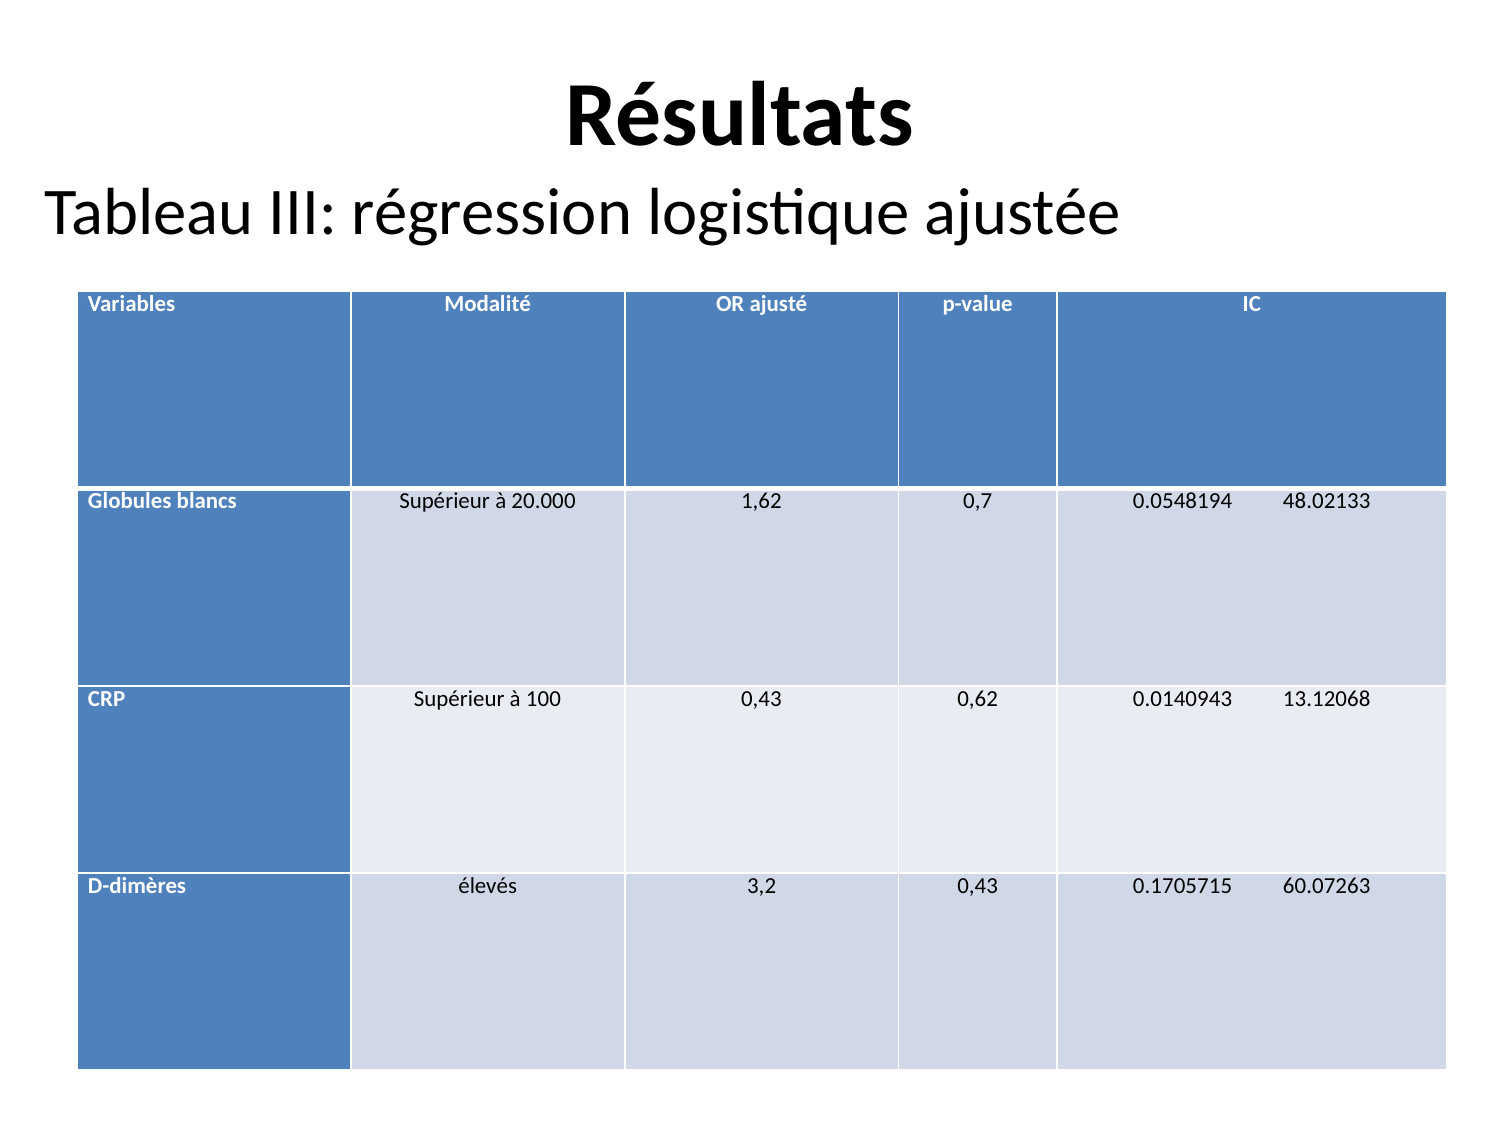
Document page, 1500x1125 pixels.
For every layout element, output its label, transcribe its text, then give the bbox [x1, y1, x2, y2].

table_cell 0,62 [899, 687, 1056, 872]
table_cell 1,62 [626, 491, 898, 685]
table_cell 0,7 [899, 491, 1056, 685]
table_header Variables [78, 292, 350, 486]
table_cell 3,2 [626, 874, 898, 1069]
table_cell 0.0548194 48.02133 [1058, 491, 1446, 685]
table_cell 0,43 [626, 687, 898, 872]
table_header OR ajusté [626, 292, 898, 486]
table_cell 0.1705715 60.07263 [1058, 874, 1446, 1069]
table_header Modalité [352, 292, 624, 486]
table_cell 0.0140943 13.12068 [1058, 687, 1446, 872]
table_cell Globules blancs [78, 491, 350, 685]
list Tableau III: régression logistique ajustée [29, 160, 1471, 1083]
table_cell CRP [78, 687, 350, 872]
title Résultats [75, 45, 1425, 160]
table_cell 0,43 [899, 874, 1056, 1069]
table_cell D-dimères [78, 874, 350, 1069]
table_header IC [1058, 292, 1446, 486]
table_cell Supérieur à 100 [352, 687, 624, 872]
table_cell Supérieur à 20.000 [352, 491, 624, 685]
table_header p-value [899, 292, 1056, 486]
table_cell élevés [352, 874, 624, 1069]
